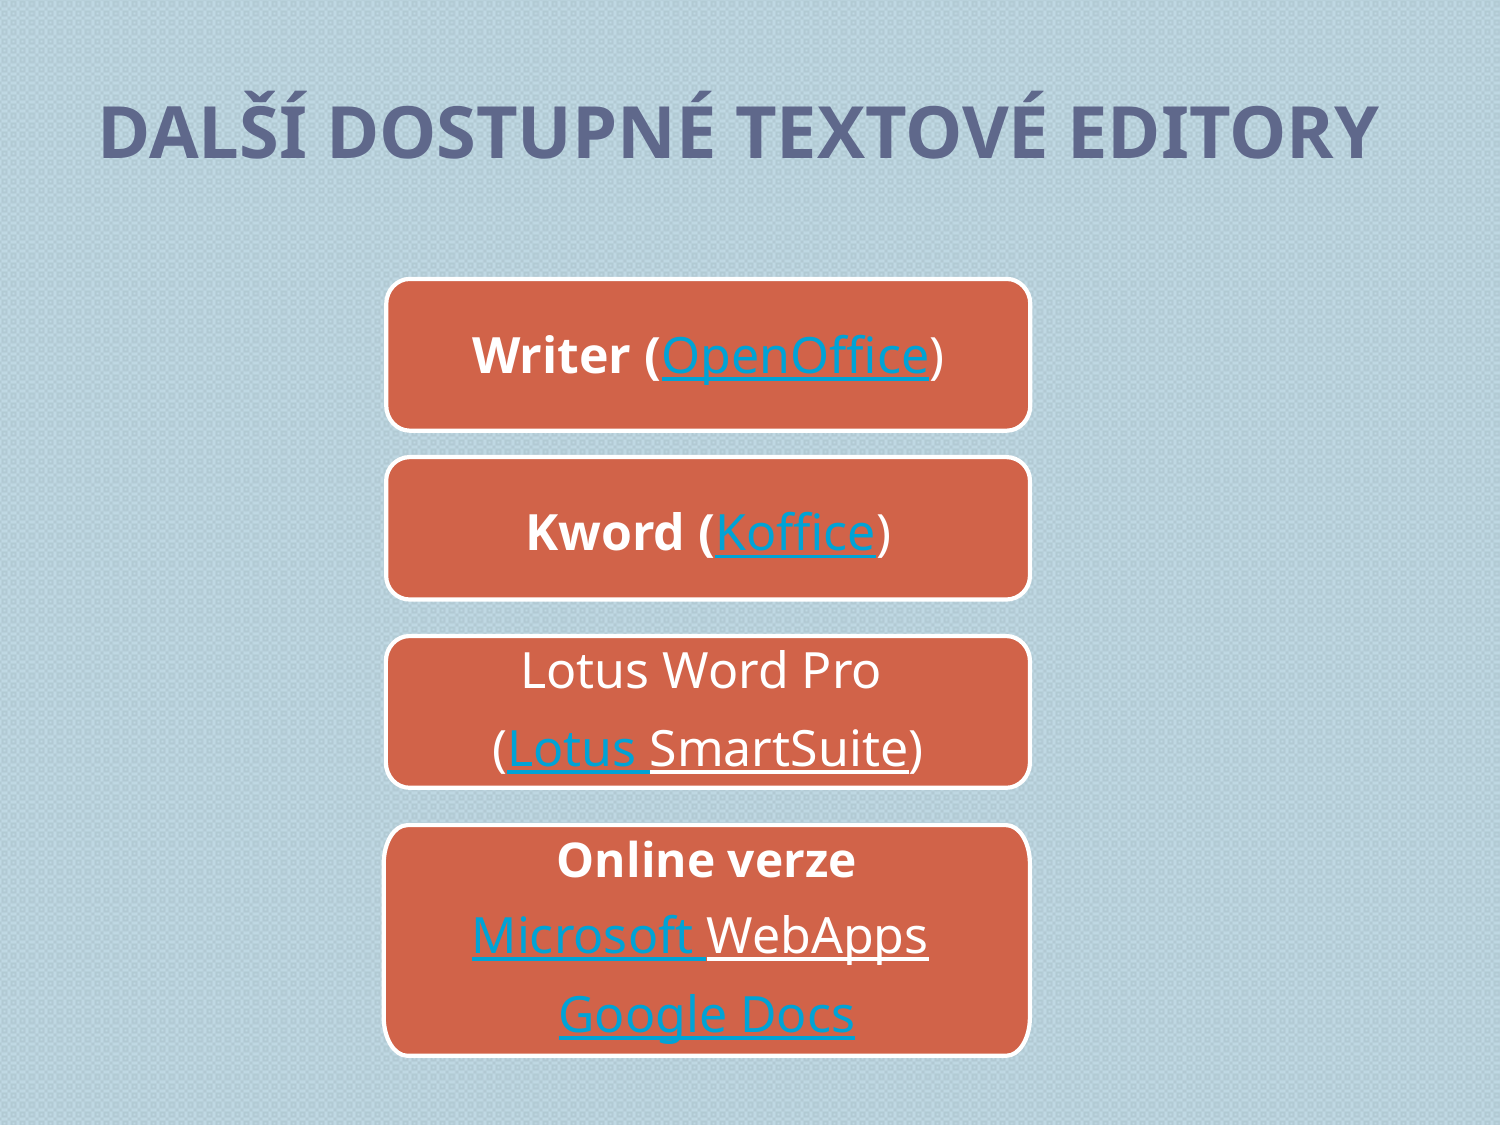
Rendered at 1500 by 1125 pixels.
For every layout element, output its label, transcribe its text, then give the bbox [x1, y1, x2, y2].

text_box Online verze Microsoft WebApps Google Docs [381, 823, 1033, 1058]
text_box Lotus Word Pro (Lotus SmartSuite) [383, 667, 1033, 790]
text_box Writer (OpenOffice) [384, 276, 1033, 433]
table_header [850, 601, 1466, 667]
text_box Kword (Koffice) [384, 454, 1033, 601]
table_header [235, 601, 850, 667]
title Další dostupné textové editory [35, 78, 1442, 180]
